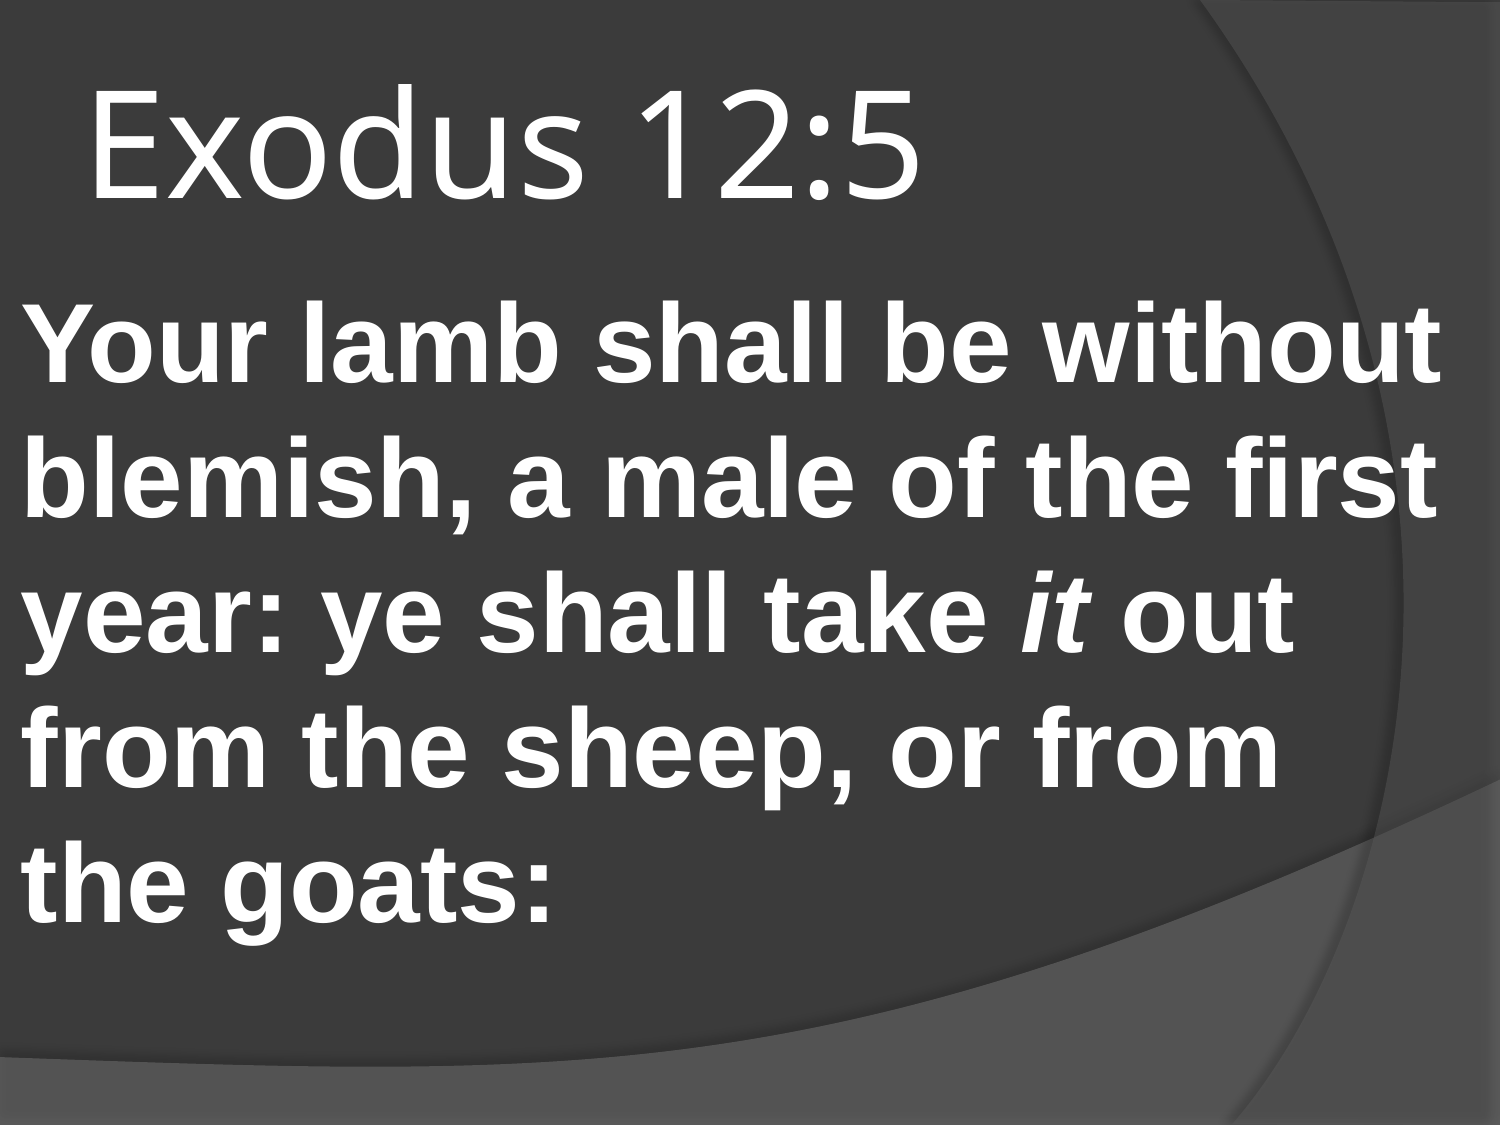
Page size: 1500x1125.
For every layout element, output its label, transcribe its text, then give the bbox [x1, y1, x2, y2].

list Your lamb shall be without blemish, a male of the first year: ye shall take it out from the sheep, or from the goats: [0, 262, 1488, 1125]
title Exodus 12:5 [75, 45, 1300, 233]
